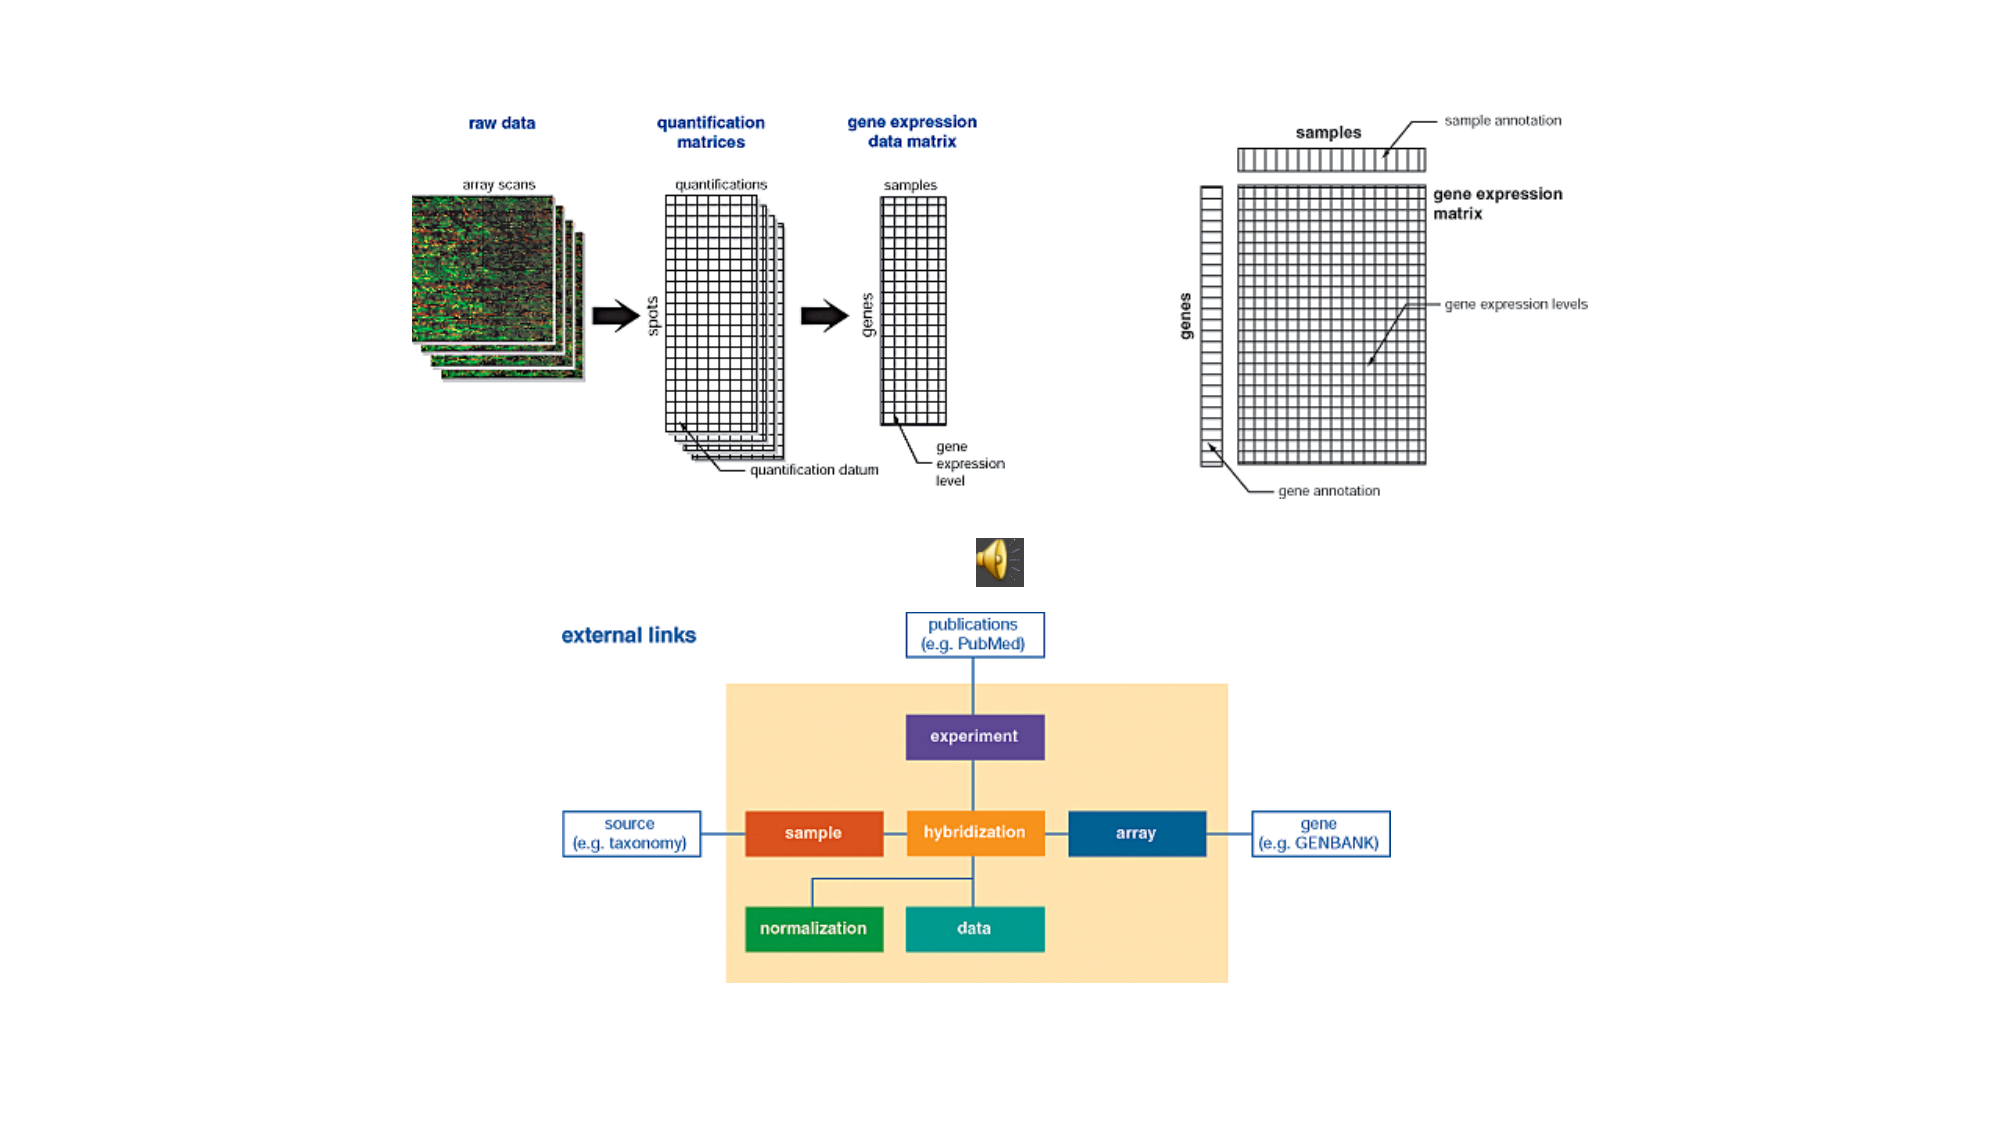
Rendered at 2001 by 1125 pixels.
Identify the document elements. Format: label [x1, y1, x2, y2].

picture [562, 612, 1391, 983]
picture [974, 537, 1025, 588]
picture [1174, 112, 1588, 499]
picture [412, 112, 1005, 489]
